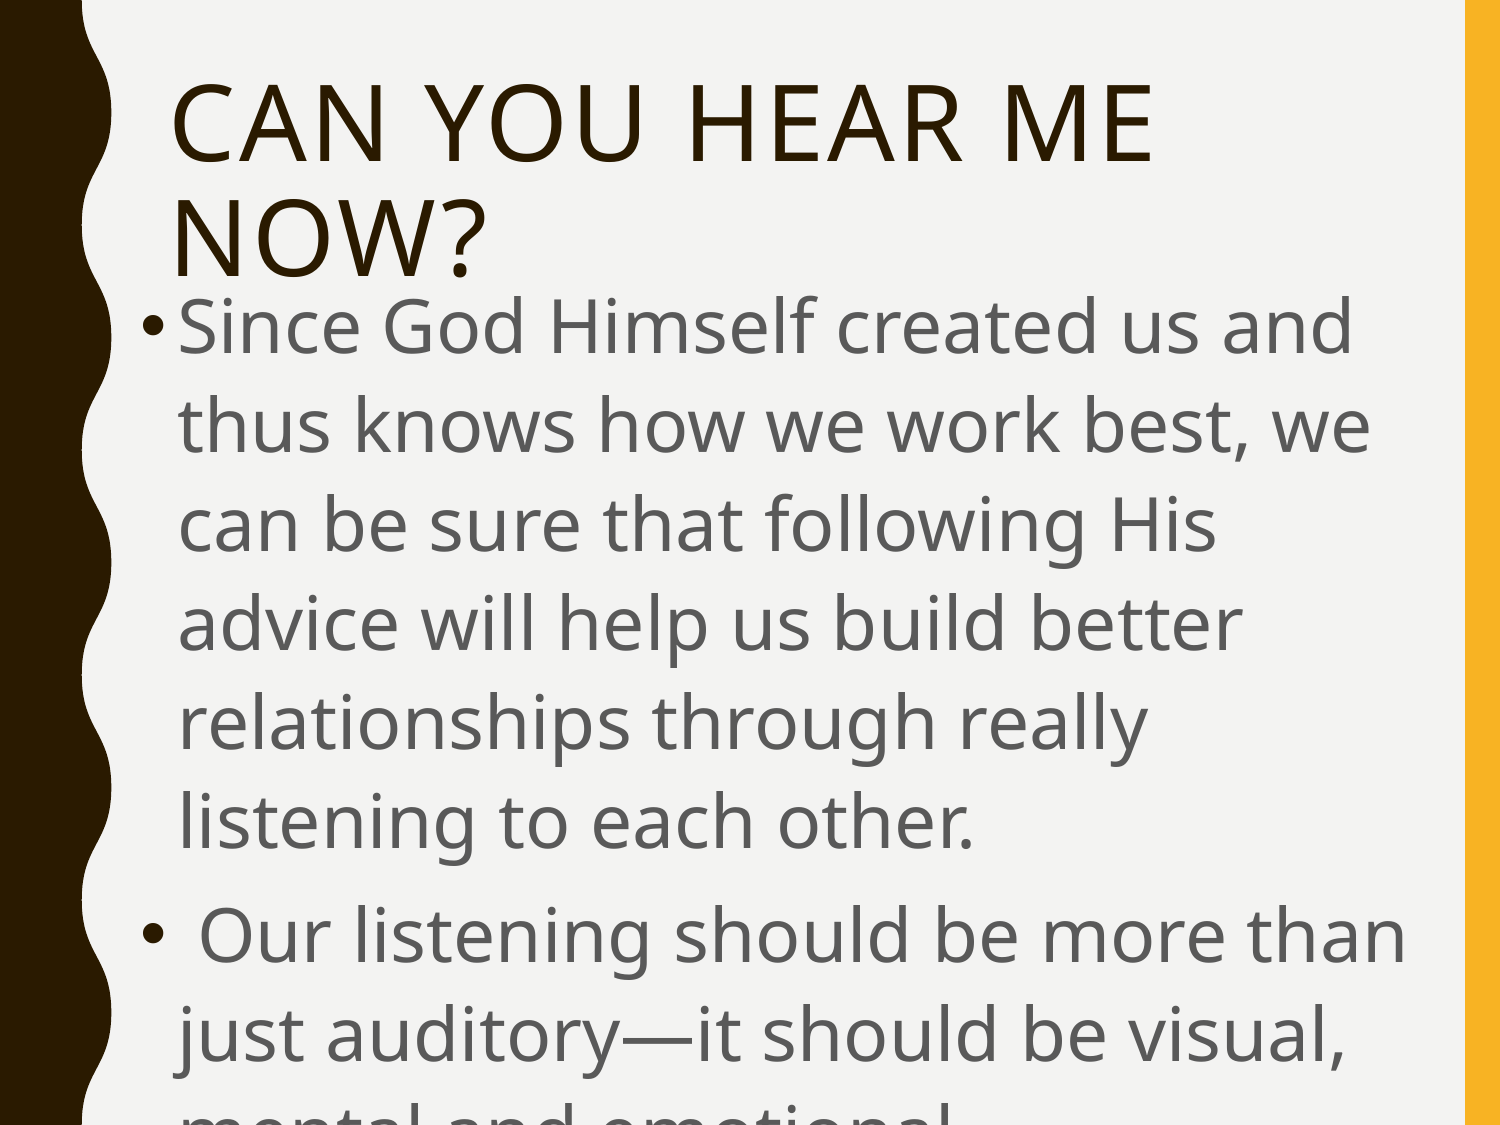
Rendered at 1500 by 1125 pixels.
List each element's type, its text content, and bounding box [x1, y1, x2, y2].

list Since God Himself created us and thus knows how we work best, we can be sure that following His advice will help us build better relationships through really listening to each other. Our listening should be more than just auditory—it should be visual, mental and emotional. [125, 262, 1450, 1075]
title Can You Hear Me Now? [154, 62, 1407, 262]
